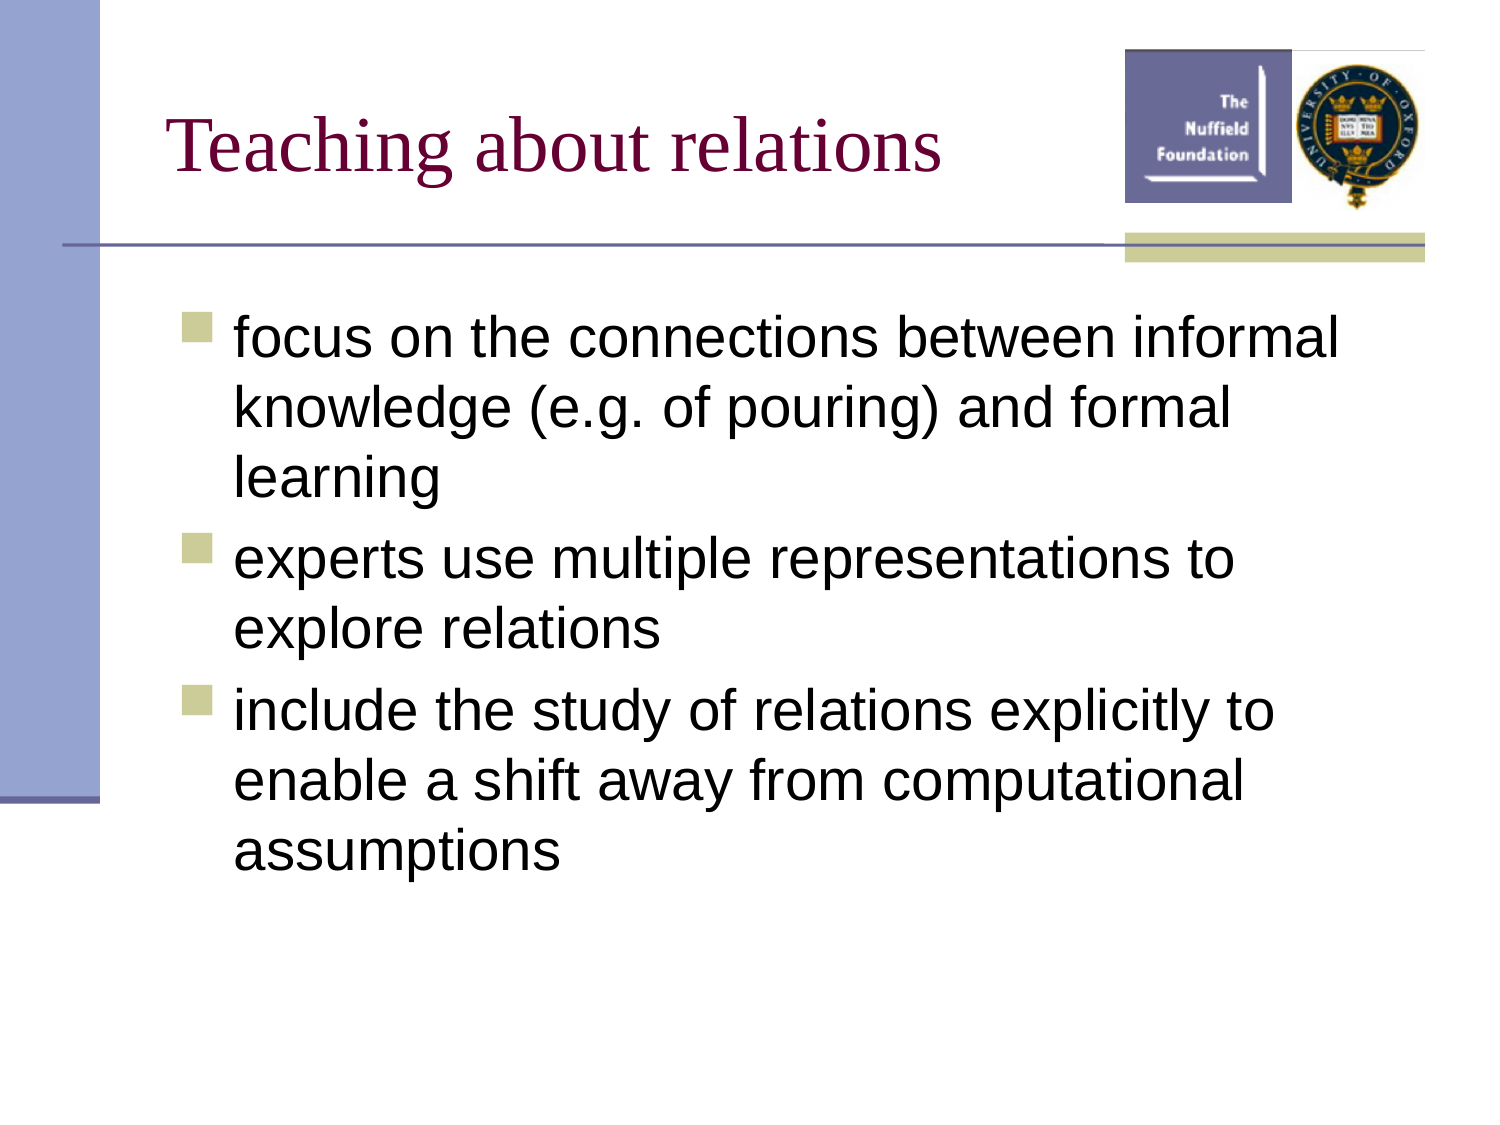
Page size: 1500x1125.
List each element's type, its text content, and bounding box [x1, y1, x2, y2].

list focus on the connections between informal knowledge (e.g. of pouring) and formal learning experts use multiple representations to explore relations include the study of relations explicitly to enable a shift away from computational assumptions [162, 291, 1404, 991]
title Teaching about relations [149, 45, 1426, 234]
